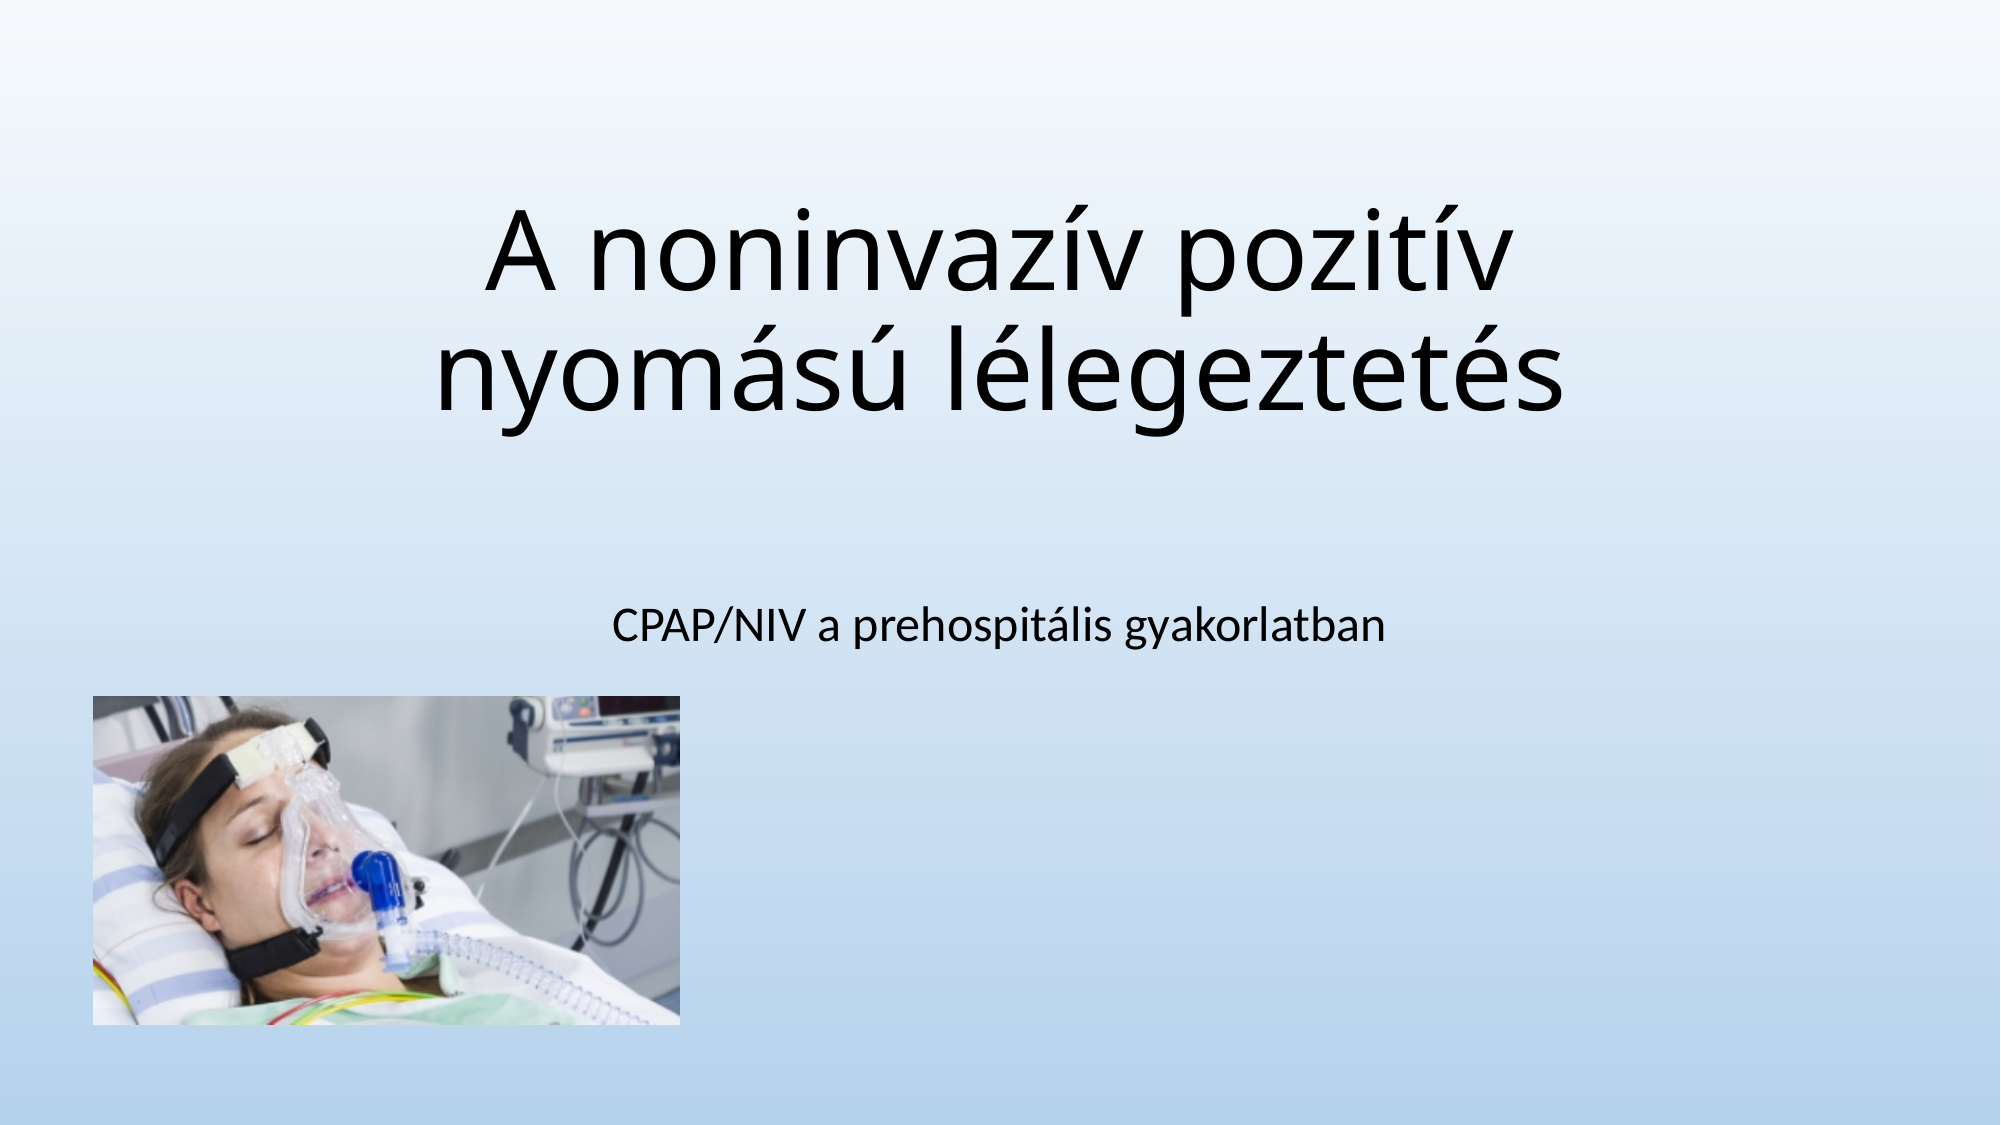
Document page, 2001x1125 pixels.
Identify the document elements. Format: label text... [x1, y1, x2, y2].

title A noninvazív pozitív nyomású lélegeztetés [249, 184, 1750, 576]
picture [93, 696, 680, 1025]
subtitle CPAP/NIV a prehospitális gyakorlatban [249, 590, 1750, 863]
